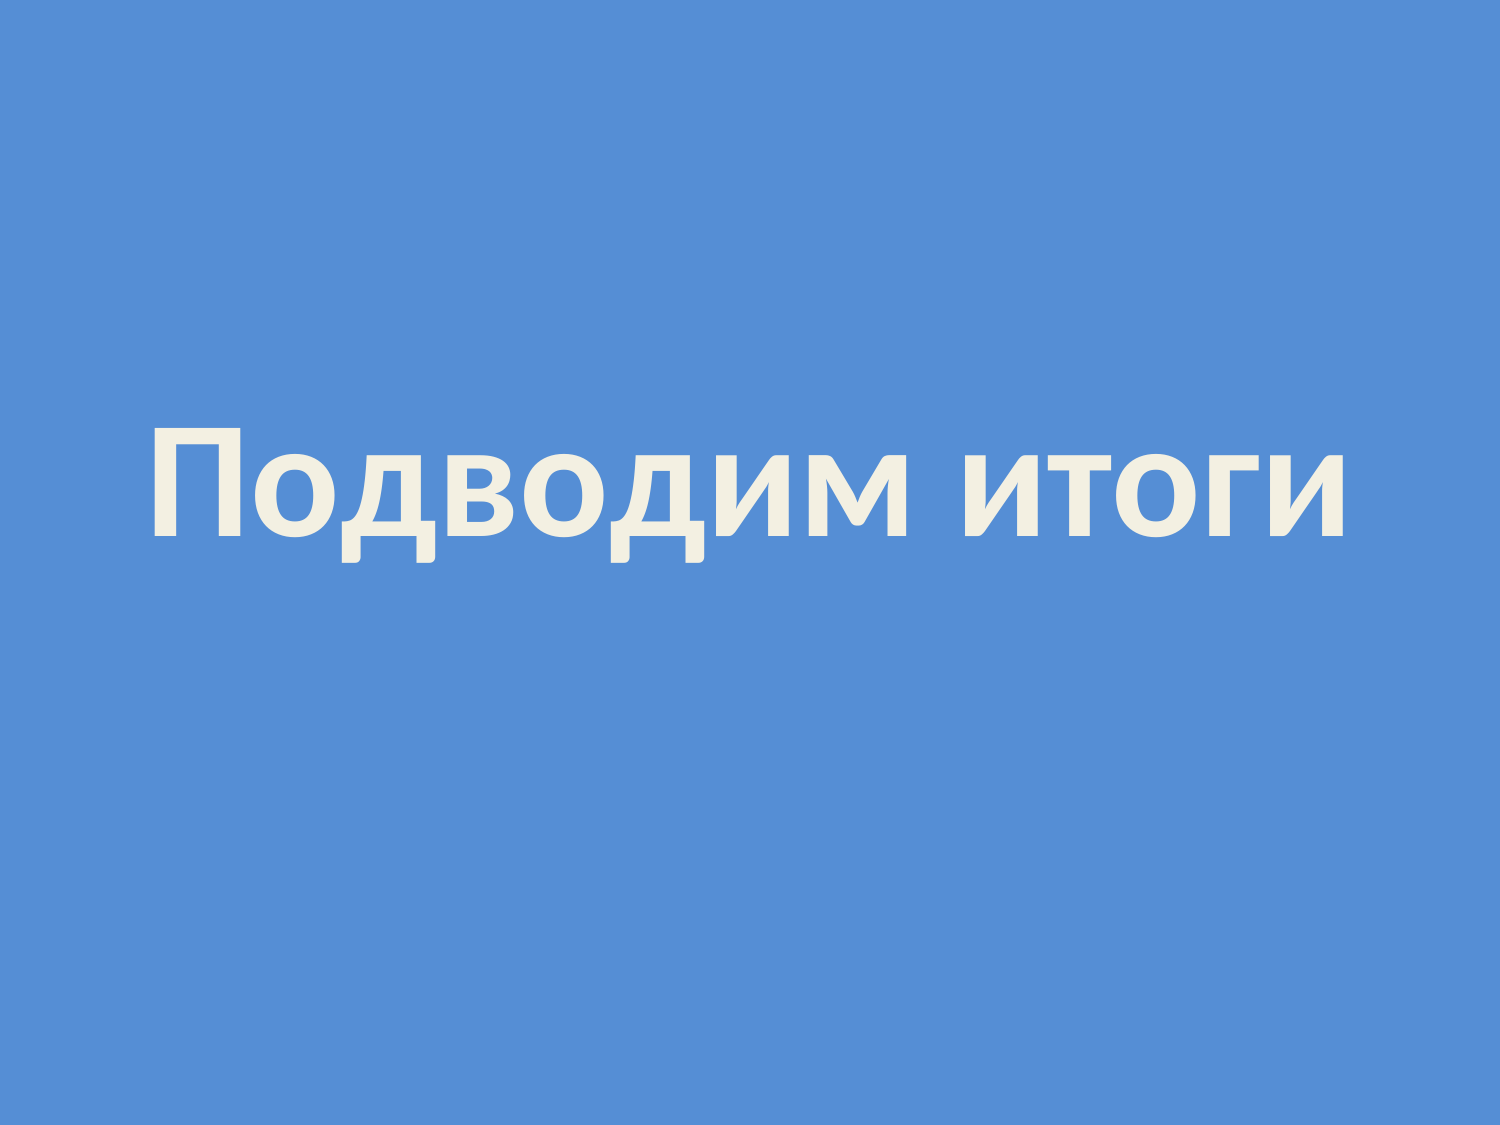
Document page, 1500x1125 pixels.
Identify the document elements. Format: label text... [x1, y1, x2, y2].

list Подводим итоги [0, 361, 1500, 705]
